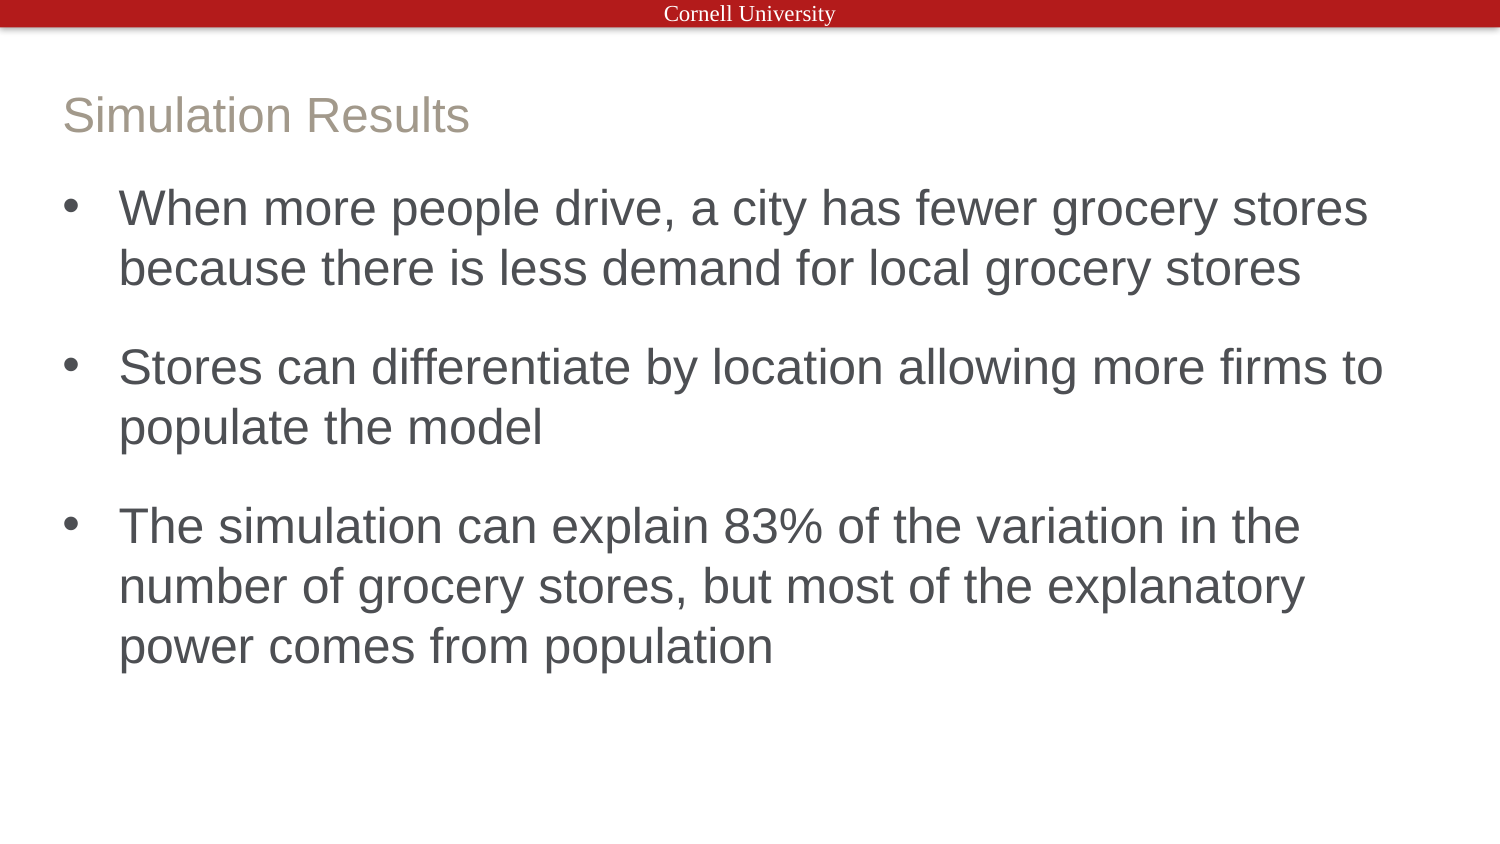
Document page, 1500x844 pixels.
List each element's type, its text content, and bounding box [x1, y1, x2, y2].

title Simulation Results [47, 75, 1123, 150]
list When more people drive, a city has fewer grocery stores because there is less demand for local grocery stores Stores can differentiate by location allowing more firms to populate the model The simulation can explain 83% of the variation in the number of grocery stores, but most of the explanatory power comes from population [47, 98, 1471, 768]
